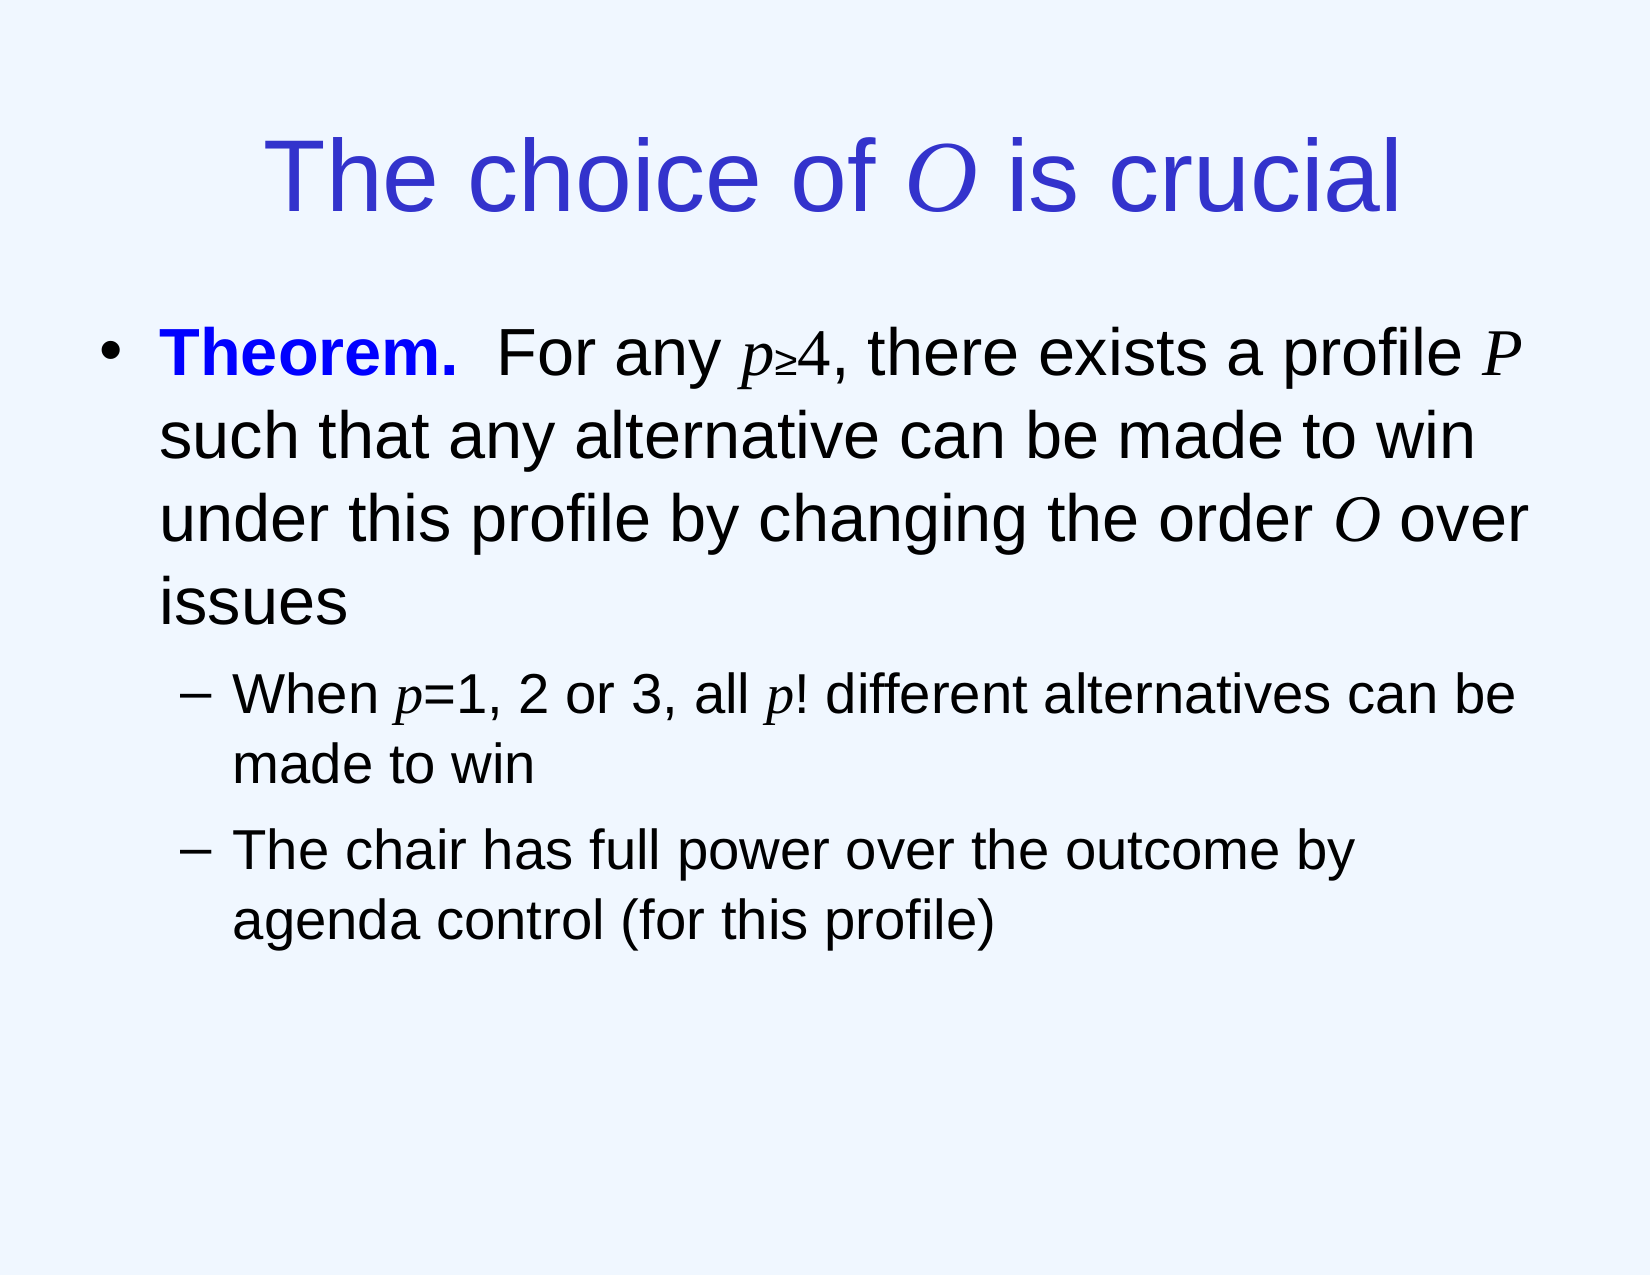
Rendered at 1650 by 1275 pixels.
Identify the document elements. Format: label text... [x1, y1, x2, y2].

title The choice of O is crucial [92, 51, 1575, 262]
list Theorem. For any p≥4, there exists a profile P such that any alternative can be made to win under this profile by changing the order O over issues When p=1, 2 or 3, all p! different alternatives can be made to win The chair has full power over the outcome by agenda control (for this profile) [82, 297, 1566, 1137]
